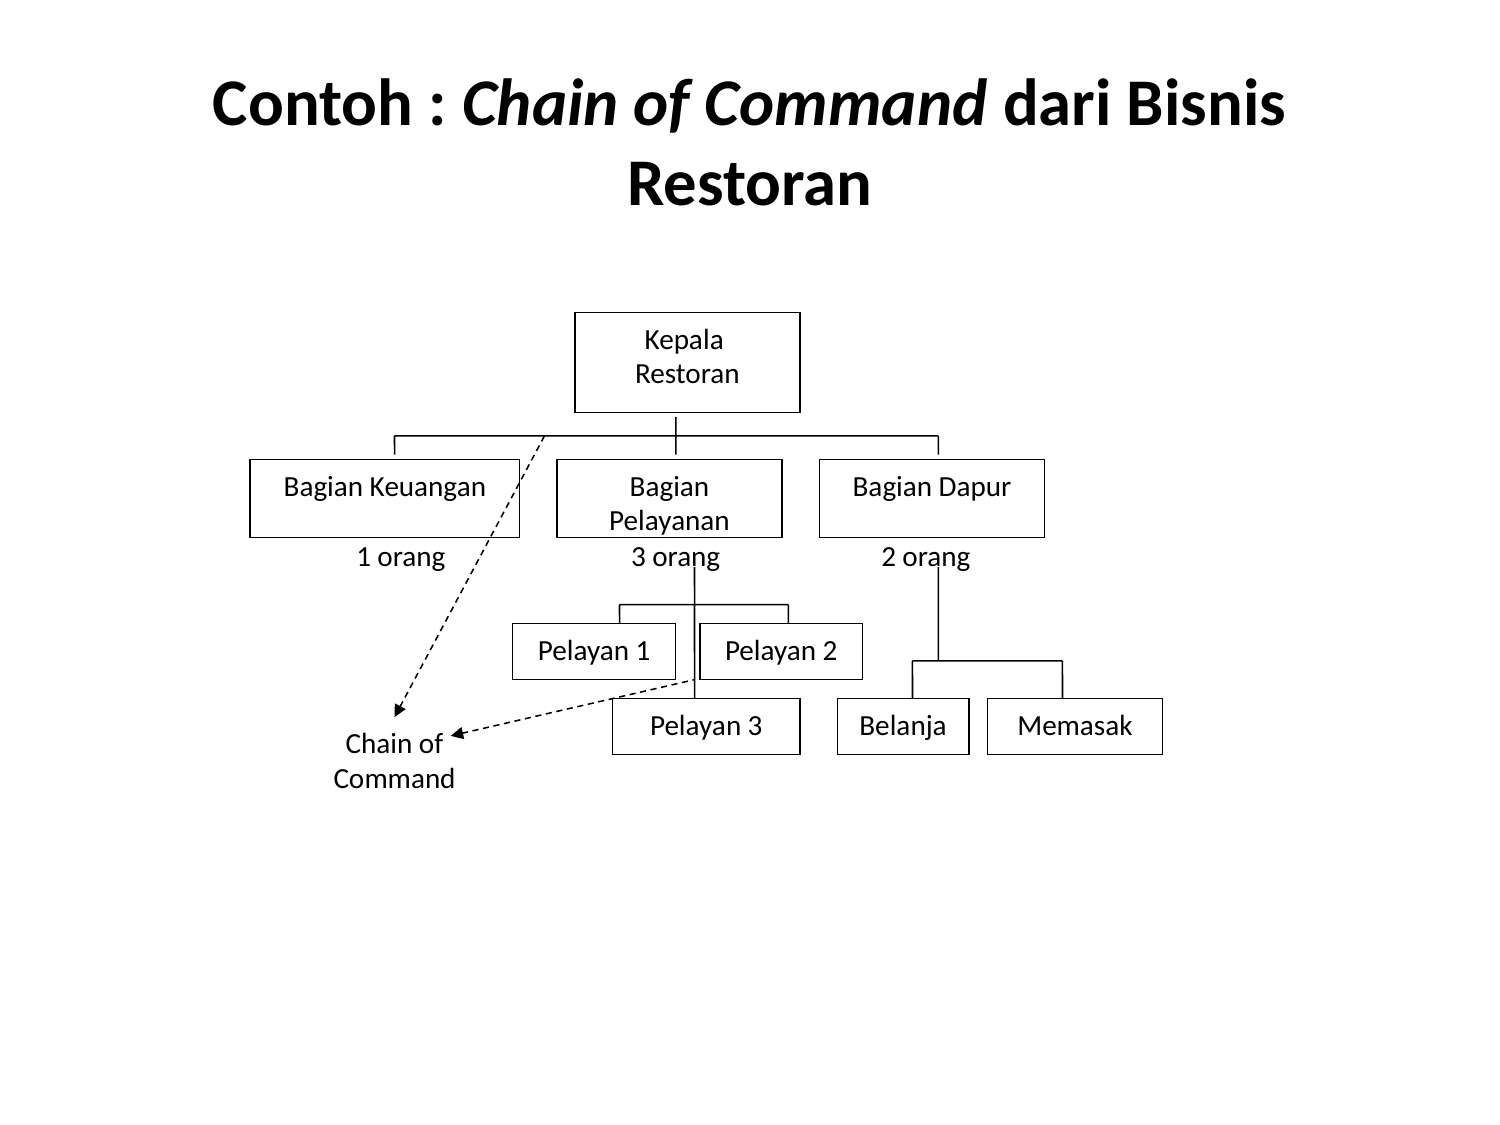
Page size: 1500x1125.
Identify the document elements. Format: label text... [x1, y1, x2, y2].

text_box Belanja [837, 698, 969, 755]
text_box Bagian Keuangan [249, 459, 520, 538]
text_box Pelayan 1 [512, 623, 676, 680]
text_box [450, 727, 469, 740]
title Contoh : Chain of Command dari Bisnis Restoran [75, 45, 1425, 233]
text_box Pelayan 2 [699, 623, 863, 680]
text_box Bagian Pelayanan [556, 459, 782, 538]
text_box Pelayan 3 [612, 698, 800, 755]
text_box [394, 701, 406, 718]
text_box Memasak [987, 698, 1163, 755]
text_box 1 orang [288, 529, 514, 586]
text_box 2 orang [813, 529, 1039, 586]
text_box Bagian Dapur [819, 459, 1045, 538]
text_box Kepala Restoran [574, 312, 800, 413]
text_box 3 orang [563, 529, 789, 586]
text_box Chain of Command [281, 717, 507, 793]
